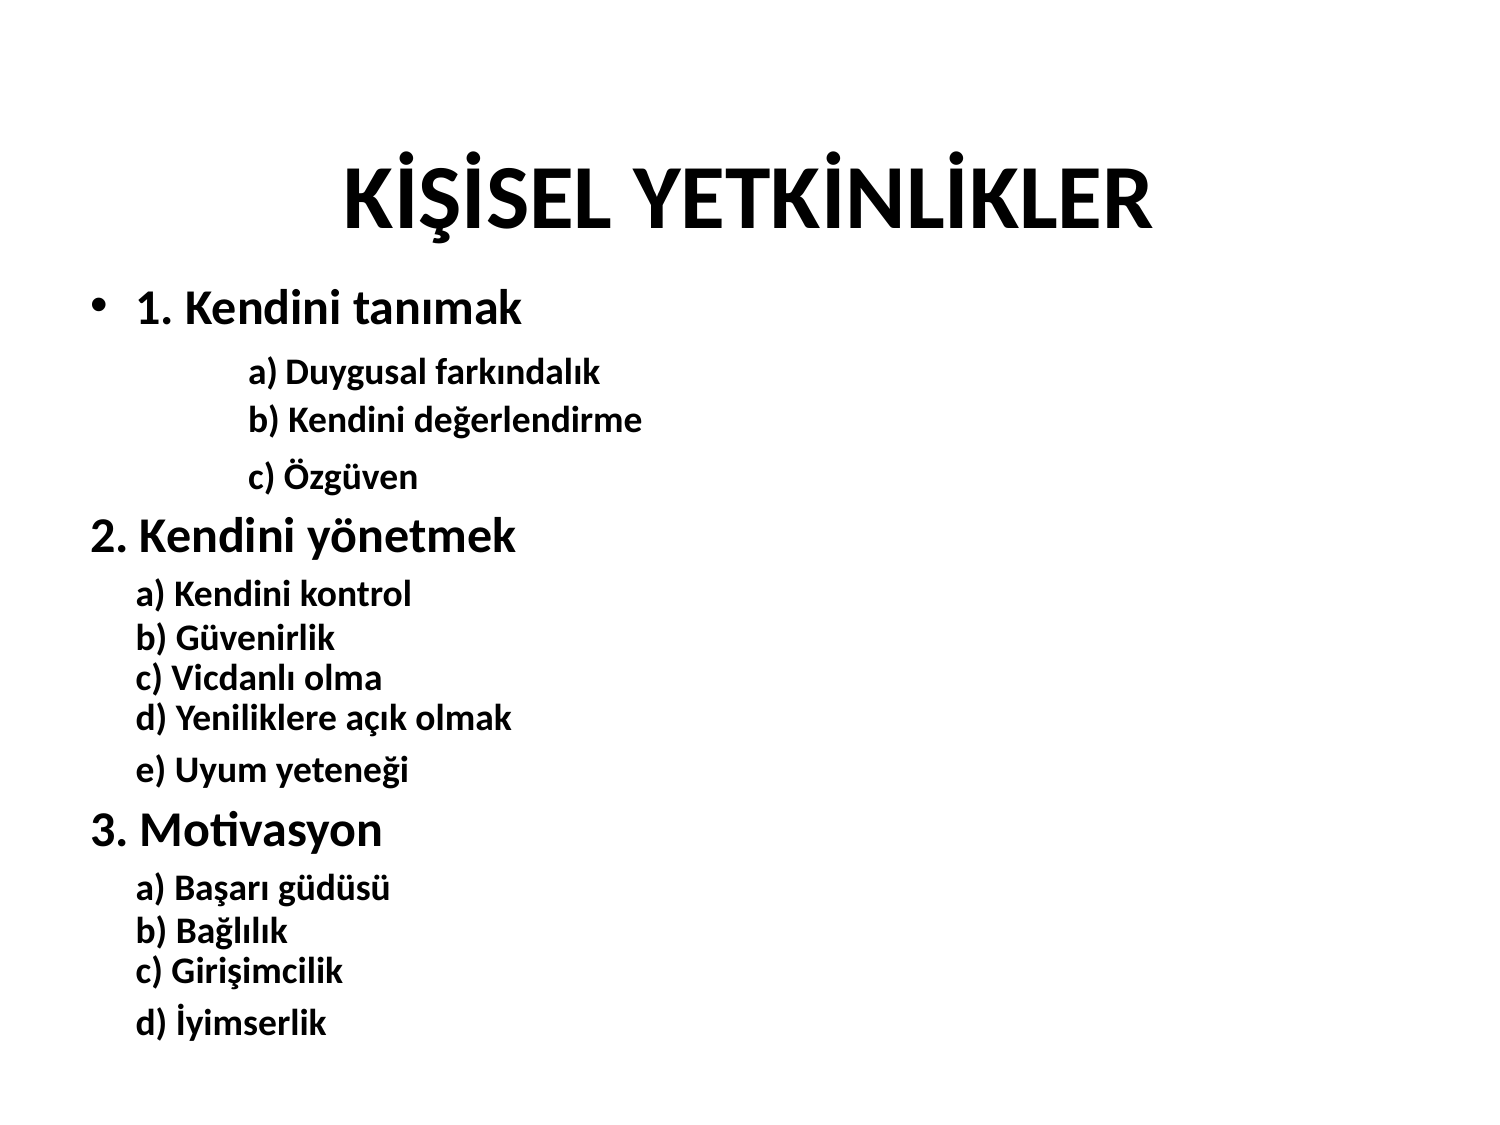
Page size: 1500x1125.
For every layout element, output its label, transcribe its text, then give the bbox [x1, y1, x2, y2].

list 1. Kendini tanımak a) Duygusal farkındalık b) Kendini değerlendirme c) Özgüven 2. Kendini yönetmek a) Kendini kontrol b) Güvenirlik c) Vicdanlı olma d) Yeniliklere açık olmak e) Uyum yeteneği 3. Motivasyon a) Başarı güdüsü b) Bağlılık c) Girişimcilik d) İyimserlik [75, 267, 1425, 1059]
title KİŞİSEL YETKİNLİKLER [75, 115, 1425, 267]
